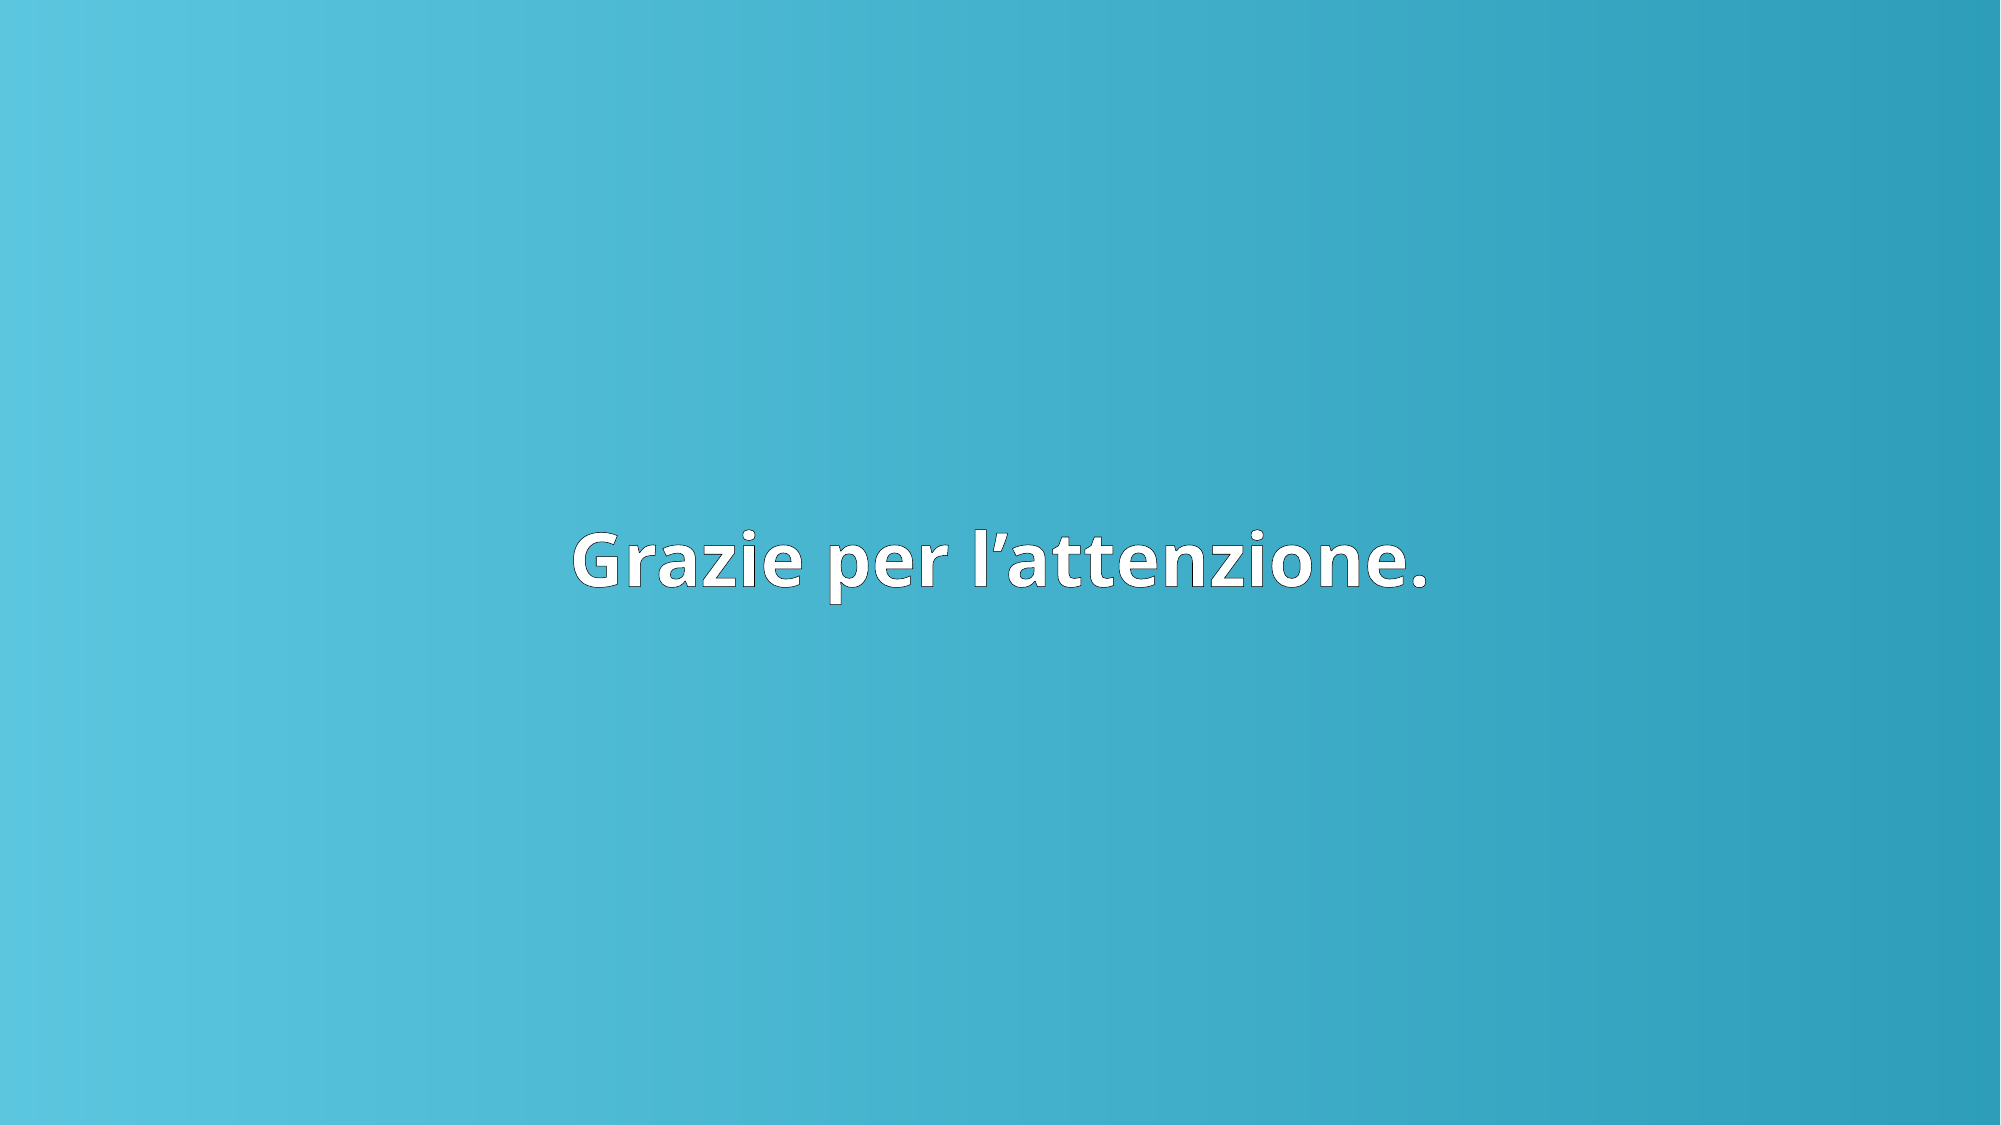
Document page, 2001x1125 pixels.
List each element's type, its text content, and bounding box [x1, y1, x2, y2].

picture [0, 0, 2001, 1125]
title Grazie per l’attenzione. [0, 366, 2000, 759]
